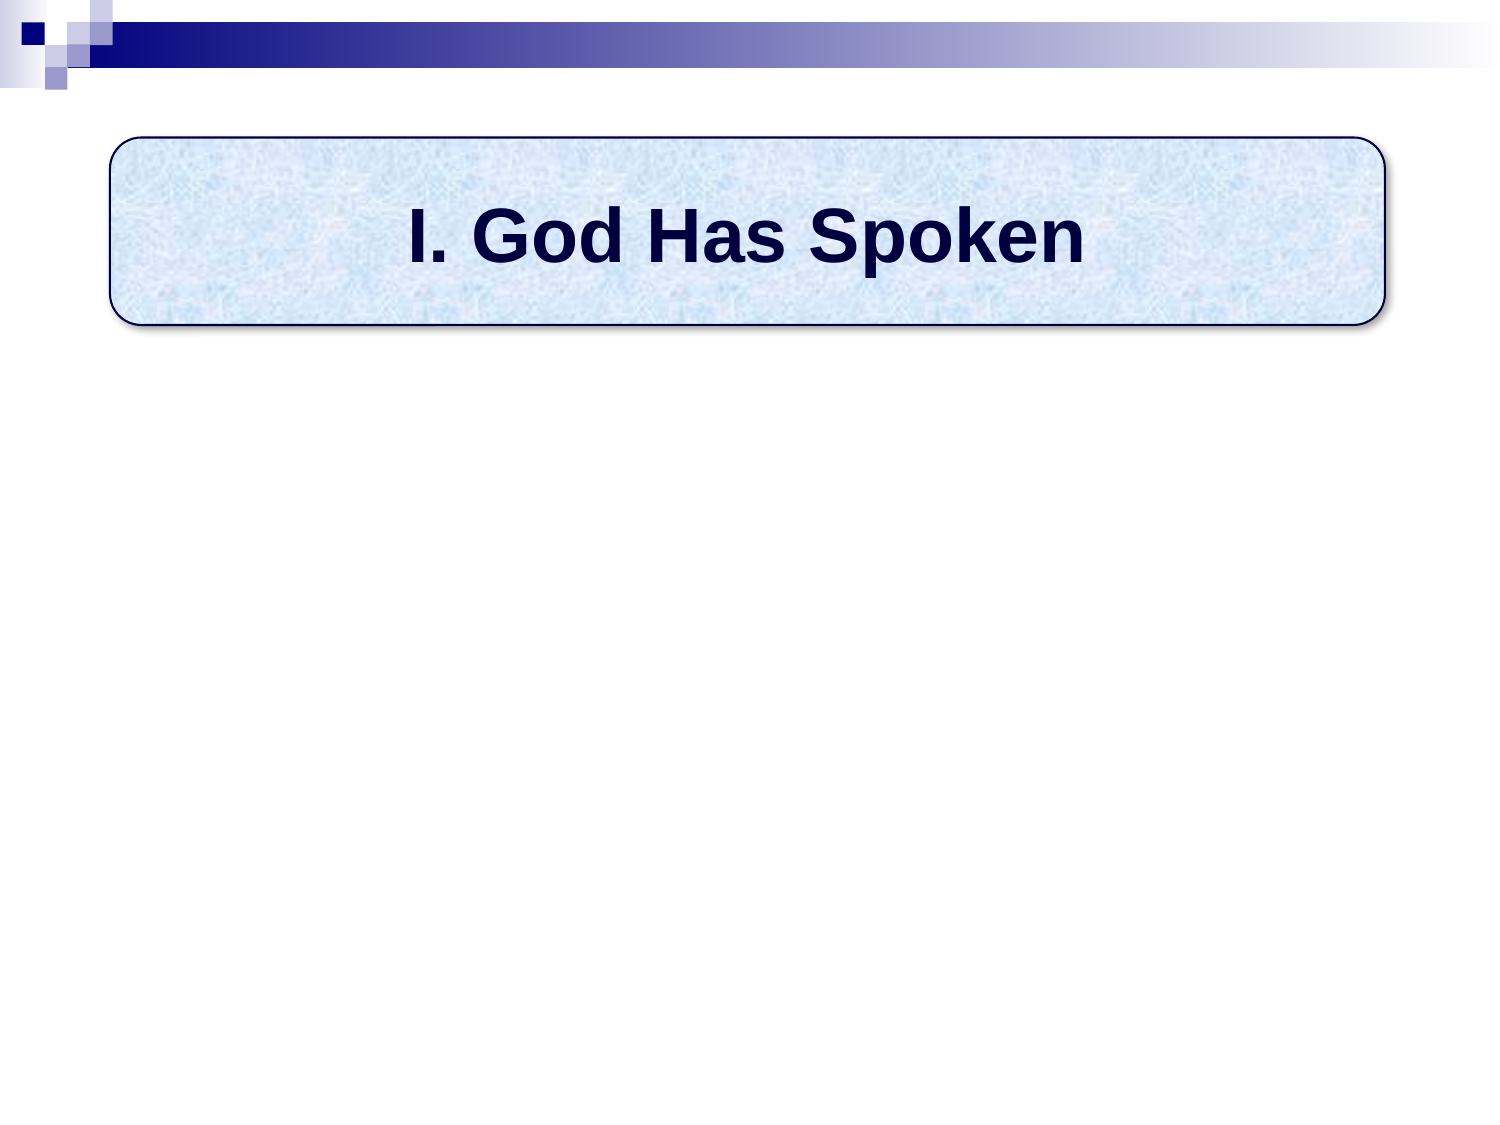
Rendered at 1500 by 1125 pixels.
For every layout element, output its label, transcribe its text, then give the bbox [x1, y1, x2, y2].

text_box I. God Has Spoken [109, 137, 1385, 325]
